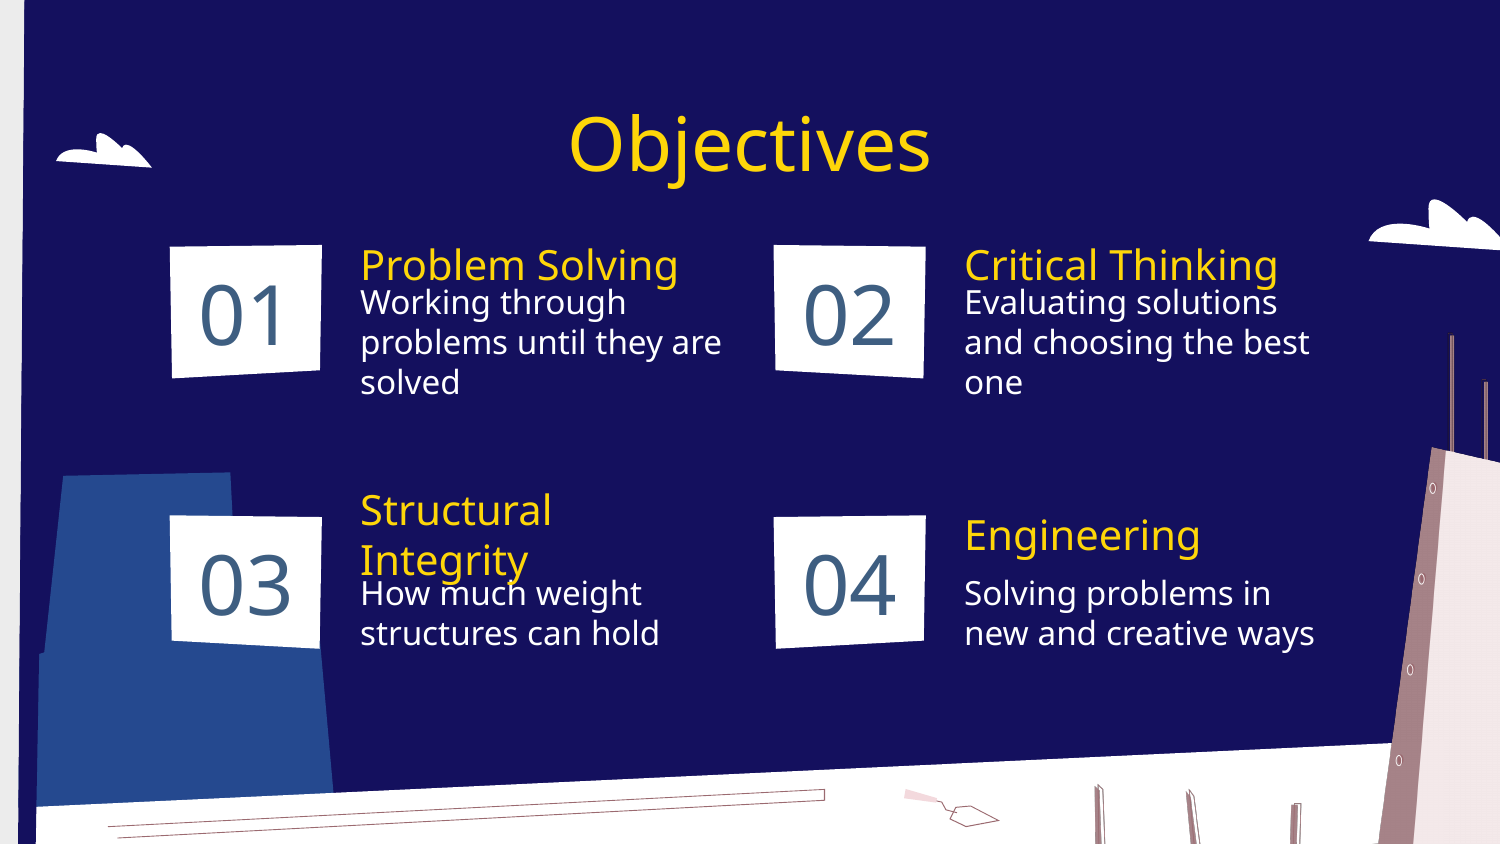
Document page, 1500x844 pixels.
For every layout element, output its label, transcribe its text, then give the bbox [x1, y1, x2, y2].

title 03 [174, 543, 318, 621]
picture [1062, 330, 1500, 844]
title 04 [778, 543, 922, 621]
text_box [773, 515, 926, 649]
title 02 [778, 272, 922, 351]
subtitle Solving problems in new and creative ways [964, 567, 1331, 657]
subtitle Working through problems until they are solved [360, 296, 727, 387]
subtitle Evaluating solutions and choosing the best one [964, 296, 1331, 387]
subtitle How much weight structures can hold [360, 567, 727, 657]
subtitle Engineering [964, 506, 1331, 562]
text_box [169, 244, 322, 379]
text_box [773, 244, 926, 379]
title 01 [174, 272, 318, 351]
subtitle Structural Integrity [360, 506, 727, 562]
title Objectives [122, 96, 1378, 168]
subtitle Problem Solving [360, 235, 727, 292]
text_box [169, 515, 322, 649]
subtitle Critical Thinking [964, 235, 1331, 292]
